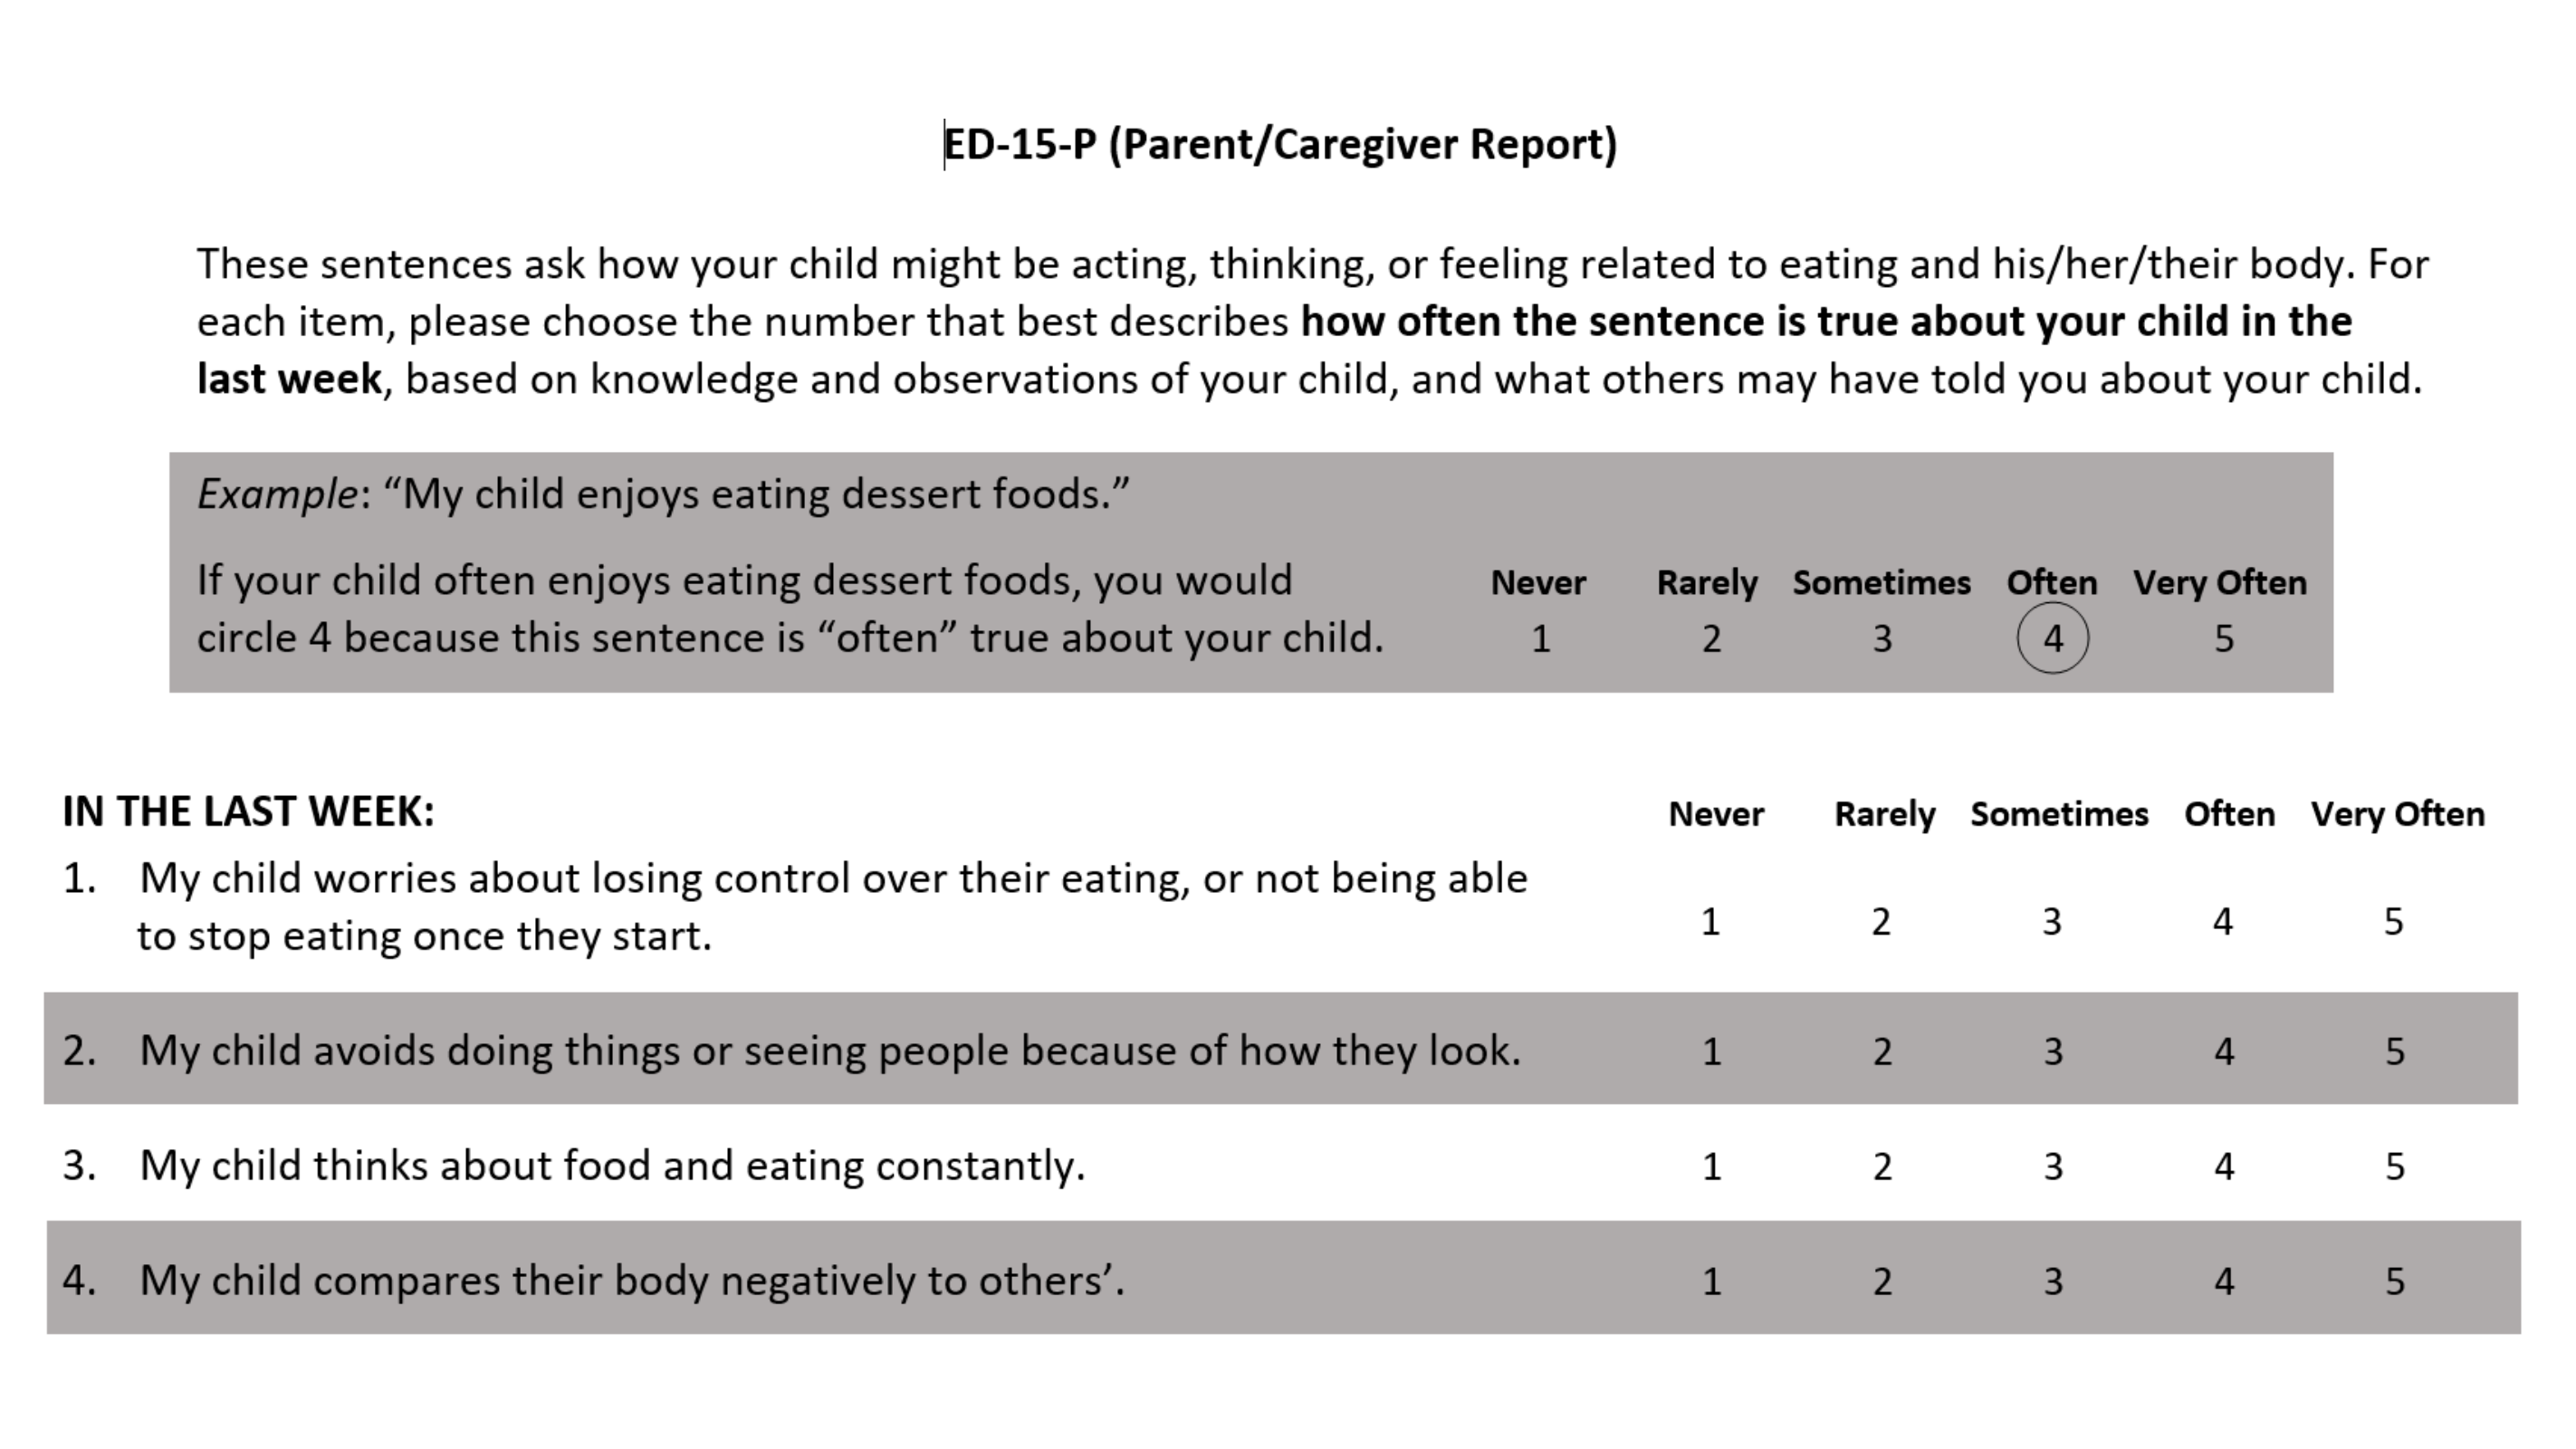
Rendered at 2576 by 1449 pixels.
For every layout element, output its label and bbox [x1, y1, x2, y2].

picture [18, 118, 2557, 1348]
